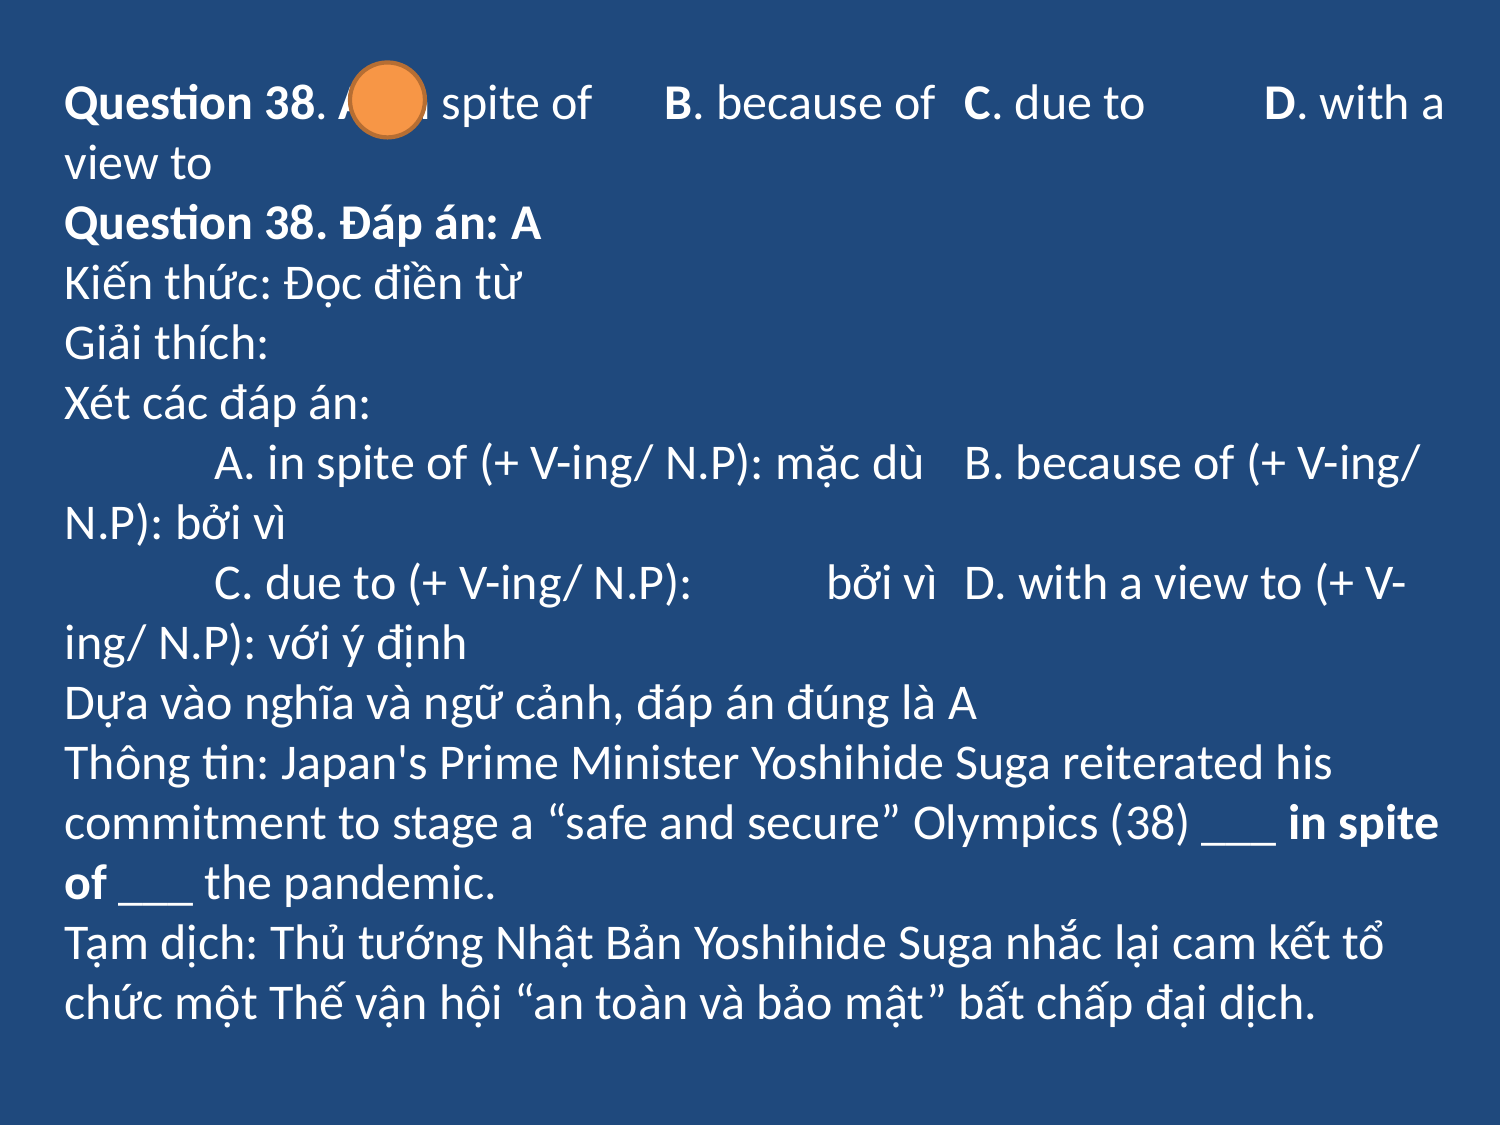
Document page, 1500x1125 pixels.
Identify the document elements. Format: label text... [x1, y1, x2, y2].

text_box Question 38. A. in spite of B. because of C. due to D. with a view to Question 38. Đáp án: A Kiến thức: Đọc điền từ Giải thích: Xét các đáp án: A. in spite of (+ V-ing/ N.P): mặc dù B. because of (+ V-ing/ N.P): bởi vì C. due to (+ V-ing/ N.P): bởi vì D. with a view to (+ V-ing/ N.P): với ý định Dựa vào nghĩa và ngữ cảnh, đáp án đúng là A Thông tin: Japan's Prime Minister Yoshihide Suga reiterated his commitment to stage a “safe and secure” Olympics (38) ___ in spite of ___ the pandemic. Tạm dịch: Thủ tướng Nhật Bản Yoshihide Suga nhắc lại cam kết tổ chức một Thế vận hội “an toàn và bảo mật” bất chấp đại dịch. [49, 62, 1463, 1098]
text_box [347, 60, 428, 140]
